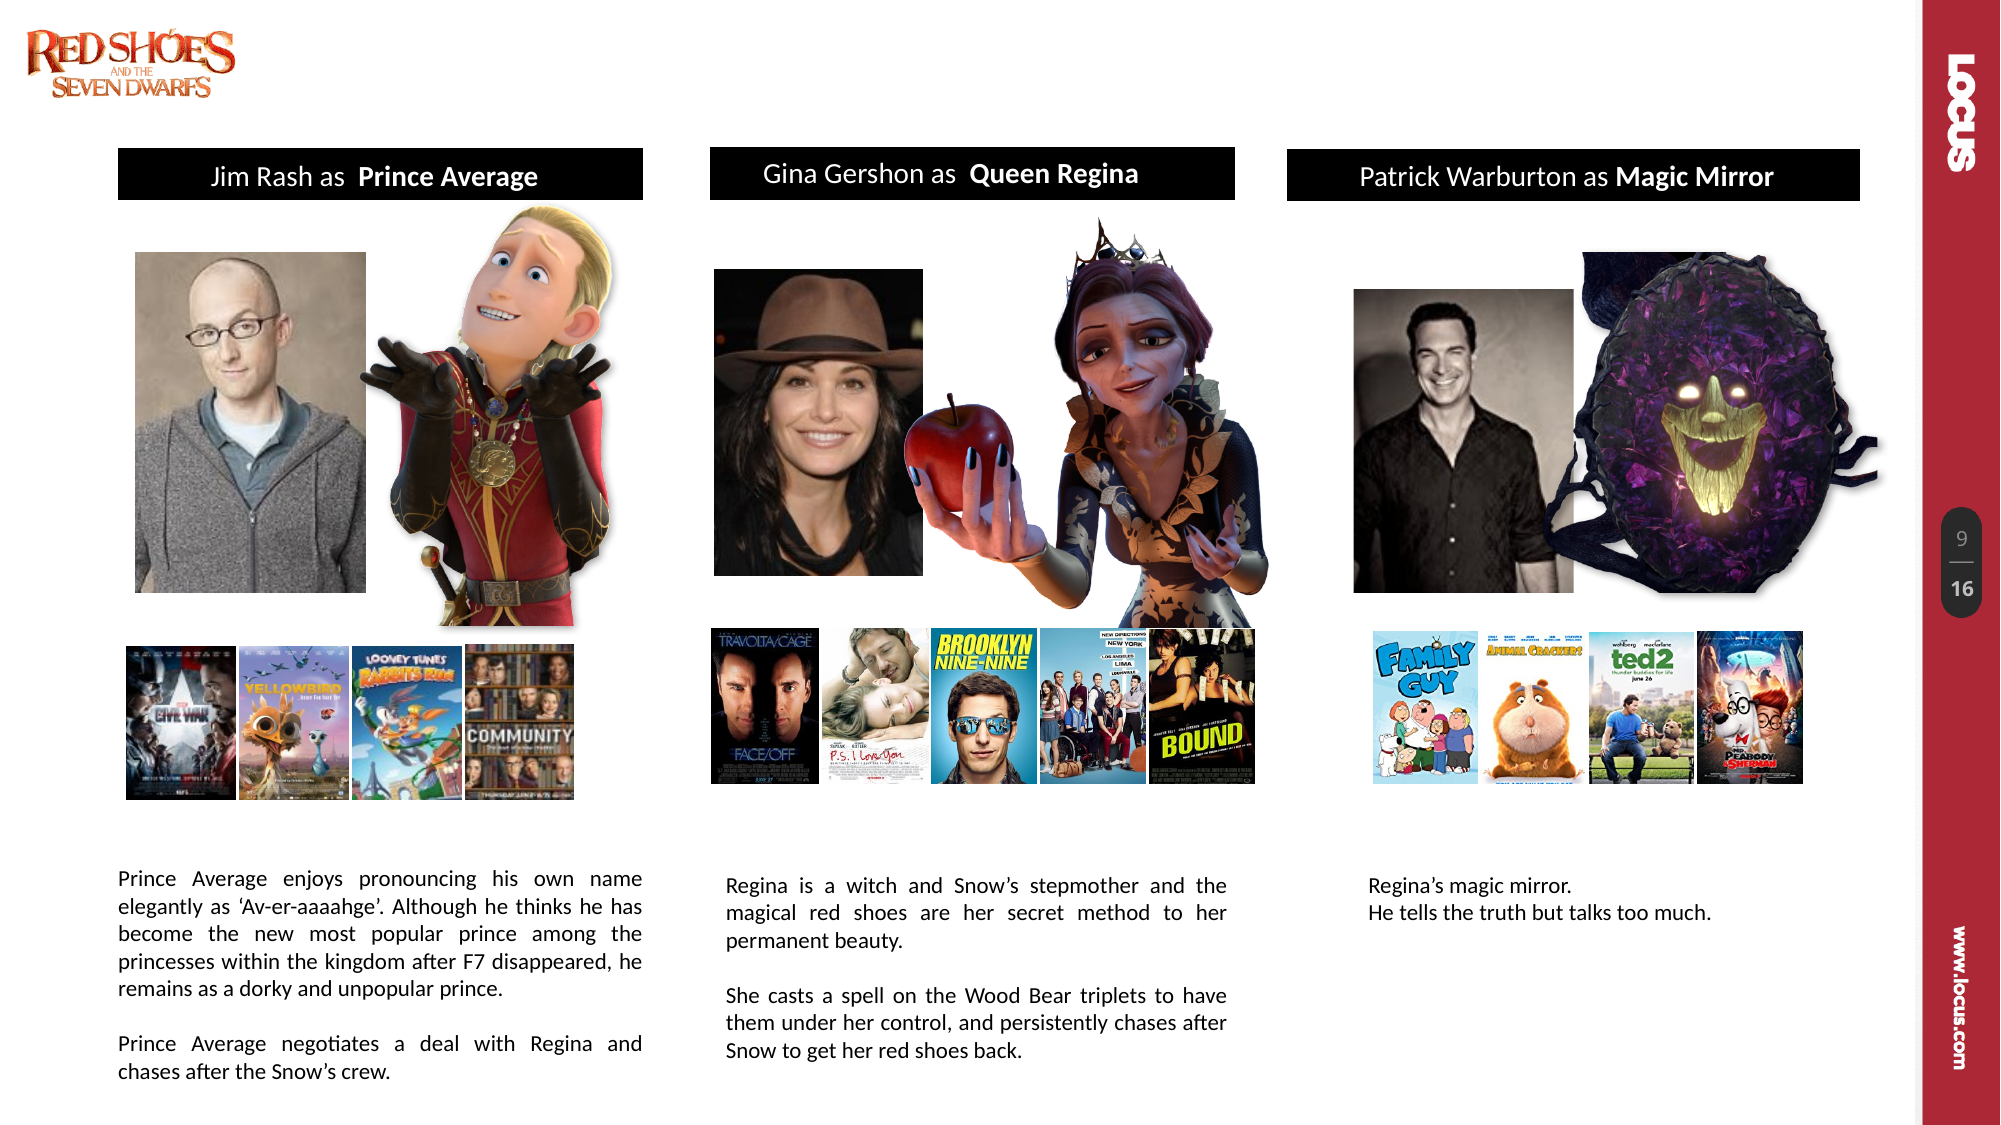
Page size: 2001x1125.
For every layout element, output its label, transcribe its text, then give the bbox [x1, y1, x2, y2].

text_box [1287, 149, 1860, 201]
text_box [710, 628, 1255, 784]
picture [135, 178, 650, 626]
picture [714, 207, 1290, 628]
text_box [1373, 631, 1803, 784]
picture [0, 7, 260, 119]
text_box Regina’s magic mirror. He tells the truth but talks too much. [1353, 863, 1833, 933]
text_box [115, 149, 654, 201]
picture [1353, 252, 1878, 593]
text_box Regina is a witch and Snow’s stepmother and the magical red shoes are her secret method to her permanent beauty. She casts a spell on the Wood Bear triplets to have them under her control, and persistently chases after Snow to get her red shoes back. [711, 863, 1243, 1071]
picture [1915, 0, 2000, 1125]
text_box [708, 146, 1234, 199]
text_box Prince Average enjoys pronouncing his own name elegantly as ‘Av-er-aaaahge’. Although he thinks he has become the new most popular prince among the princesses within the kingdom after F7 disappeared, he remains as a dorky and unpopular prince. Prince Average negotiates a deal with Regina and chases after the Snow’s crew. [103, 856, 659, 1092]
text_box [126, 644, 574, 800]
